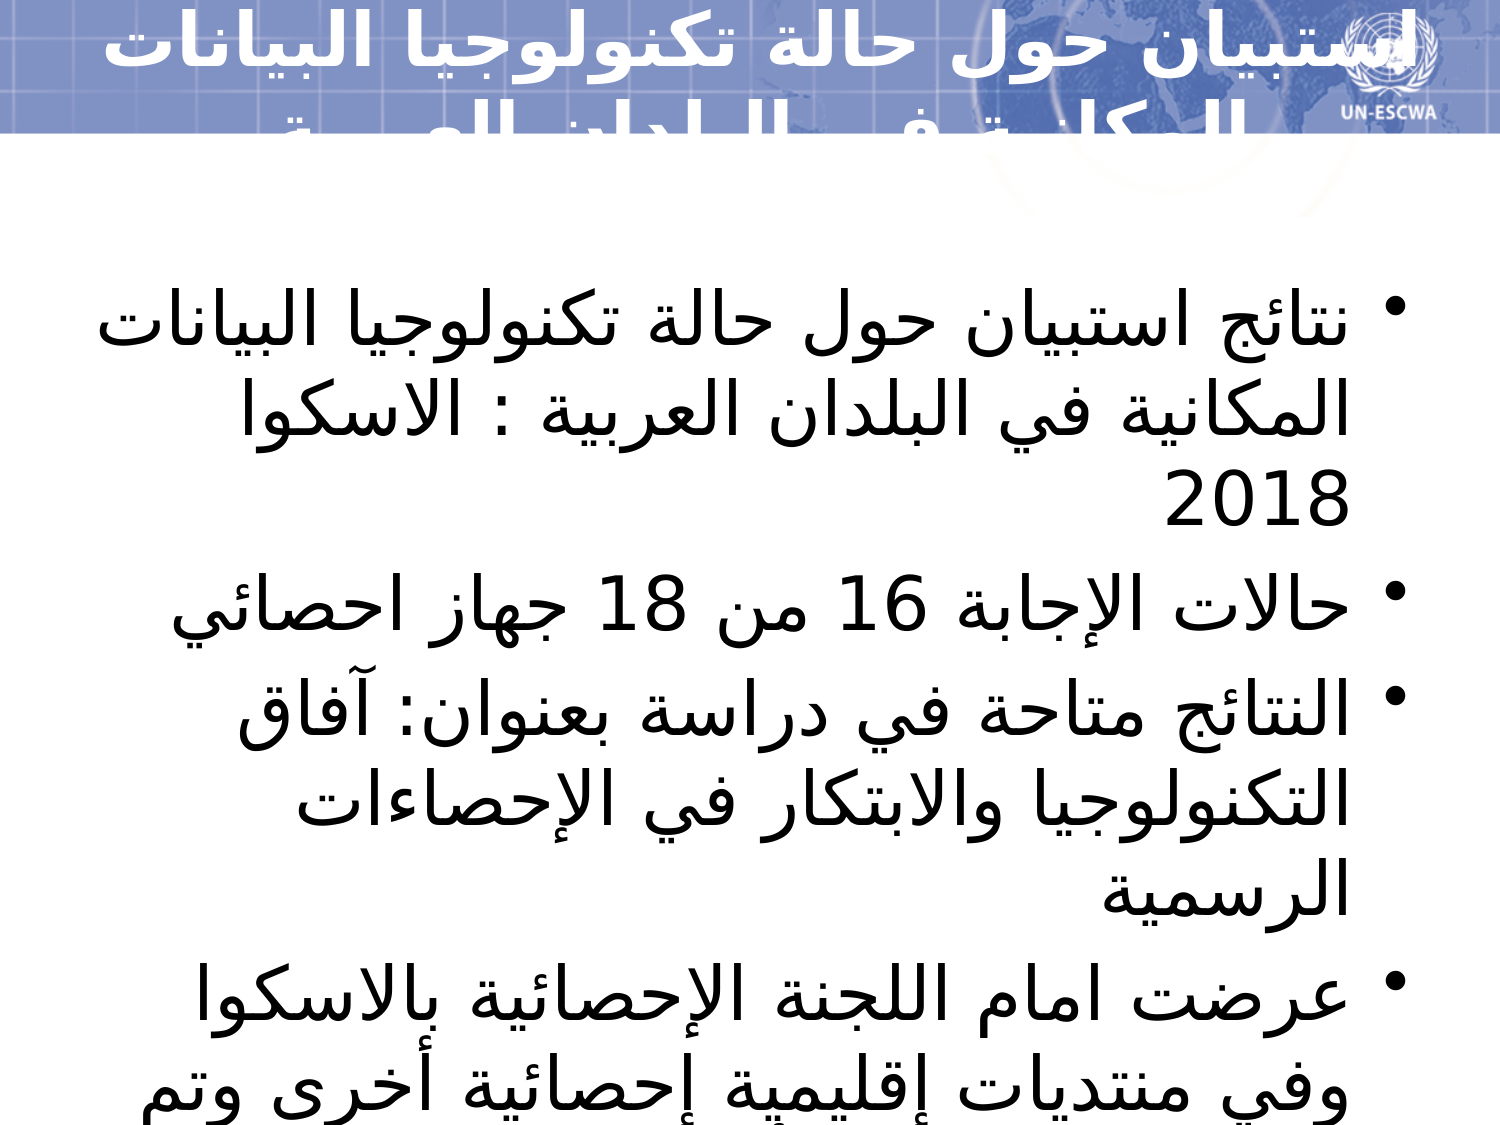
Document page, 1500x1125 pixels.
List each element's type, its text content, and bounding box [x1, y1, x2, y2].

title استبيان حول حالة تكنولوجيا البيانات المكانية في البلدان العربية [37, 0, 1488, 163]
list نتائج استبيان حول حالة تكنولوجيا البيانات المكانية في البلدان العربية : الاسكوا 2018 حالات الإجابة 16 من 18 جهاز احصائي النتائج متاحة في دراسة بعنوان: آفاق التكنولوجيا والابتكار في الإحصاءات الرسمية عرضت امام اللجنة الإحصائية بالاسكوا وفي منتديات إقليمية إحصائية أخرى وتم اعتماد توصيات بشأنها [74, 262, 1426, 1006]
picture [0, 0, 1500, 1125]
